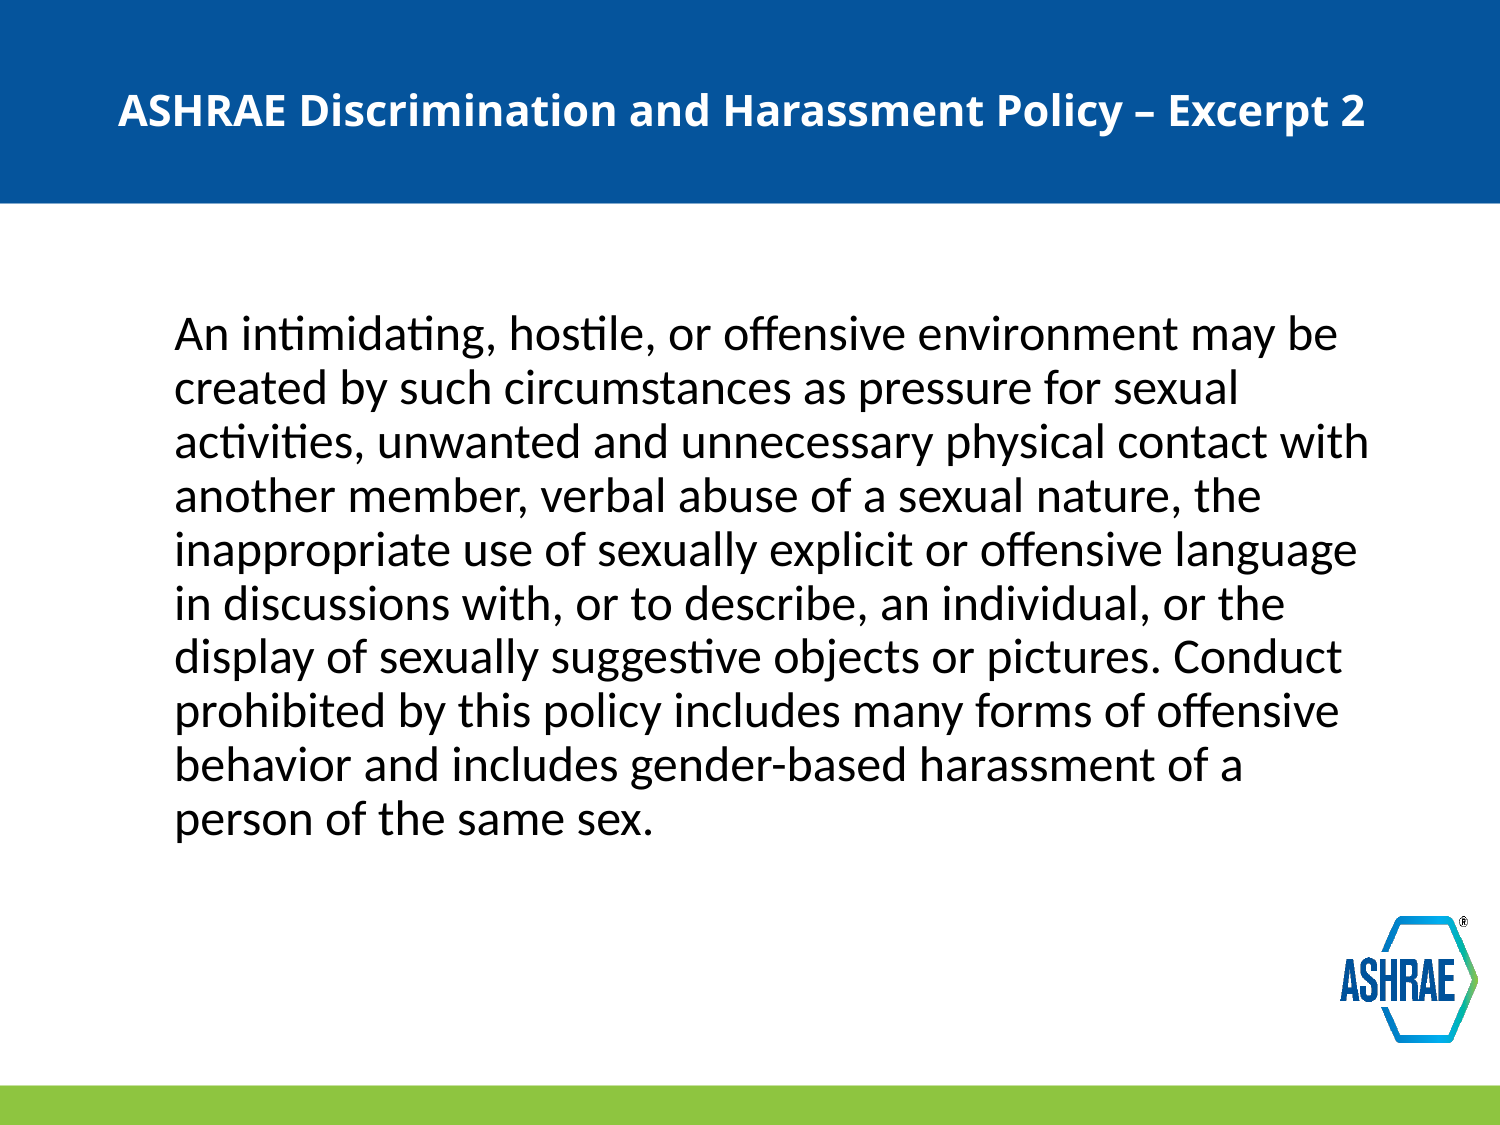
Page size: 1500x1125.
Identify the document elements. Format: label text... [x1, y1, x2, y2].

title ASHRAE Discrimination and Harassment Policy – Excerpt 2 [103, 59, 1397, 166]
picture [0, 0, 1500, 1125]
list An intimidating, hostile, or offensive environment may be created by such circumstances as pressure for sexual activities, unwanted and unnecessary physical contact with another member, verbal abuse of a sexual nature, the inappropriate use of sexually explicit or offensive language in discussions with, or to describe, an individual, or the display of sexually suggestive objects or pictures. Conduct prohibited by this policy includes many forms of offensive behavior and includes gender-based harassment of a person of the same sex. [103, 299, 1397, 1014]
